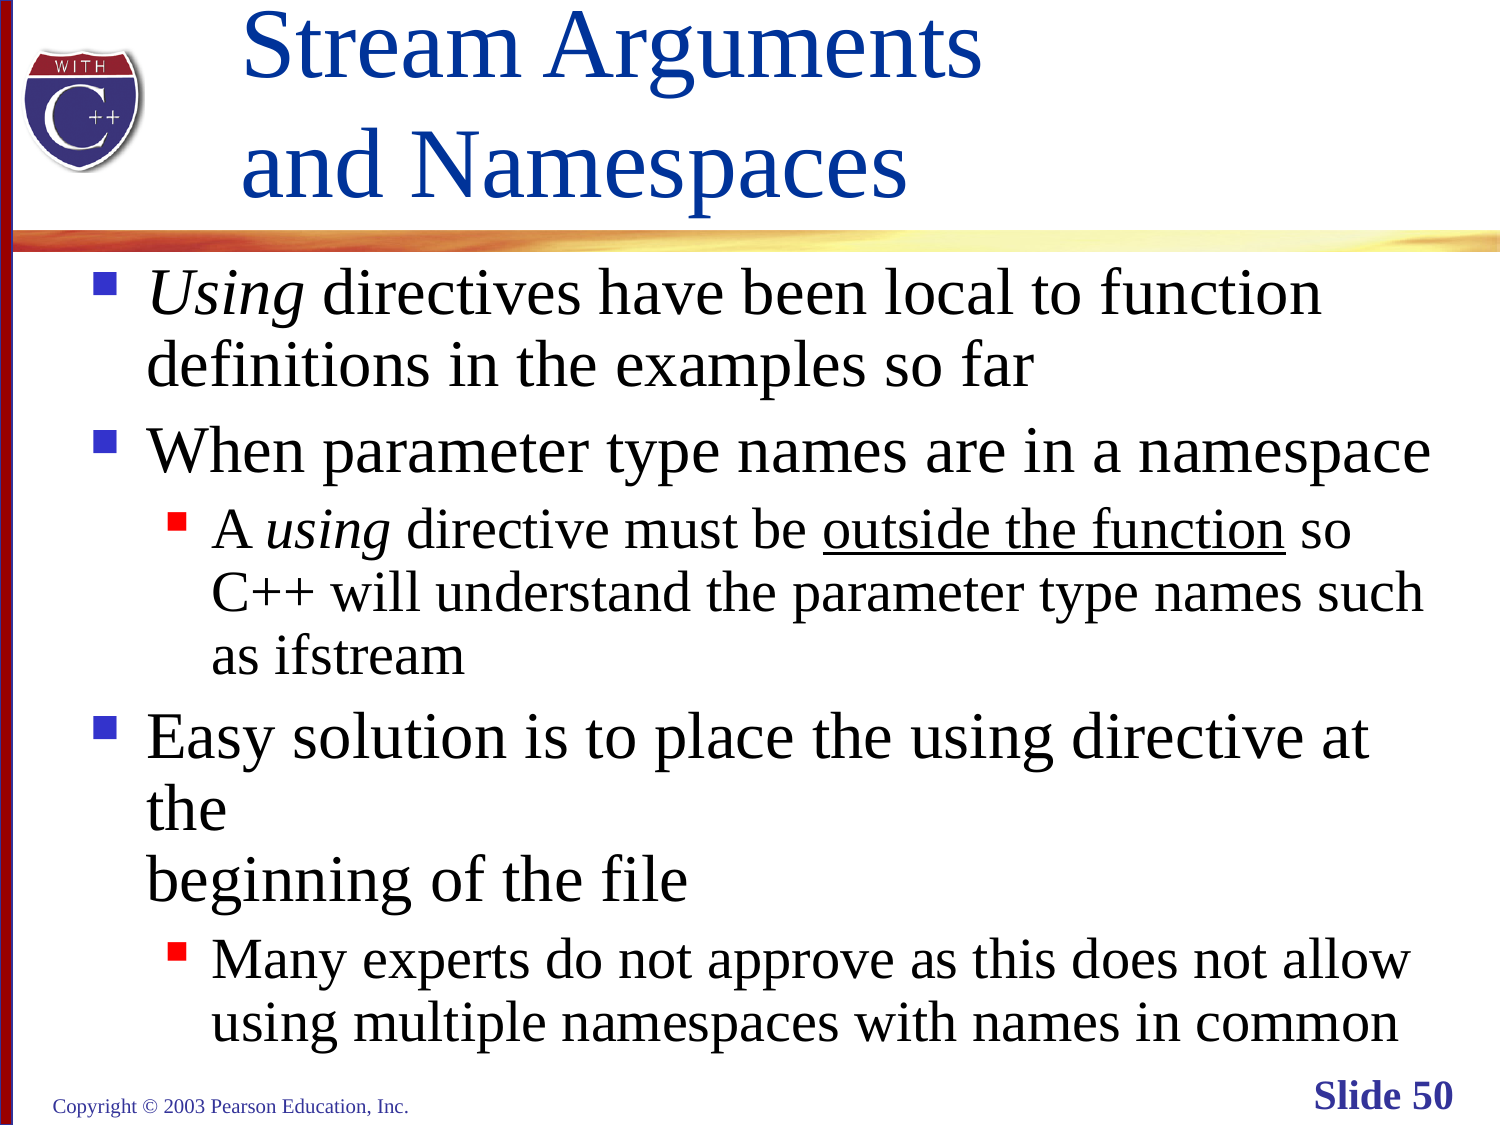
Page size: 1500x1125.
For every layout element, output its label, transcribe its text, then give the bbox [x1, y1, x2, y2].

picture [13, 230, 1500, 252]
list Using directives have been local to function definitions in the examples so far When parameter type names are in a namespace A using directive must be outside the function so C++ will understand the parameter type names such as ifstream Easy solution is to place the using directive at the beginning of the file Many experts do not approve as this does not allow using multiple namespaces with names in common [75, 249, 1461, 1000]
footer Copyright © 2003 Pearson Education, Inc. [37, 1050, 1156, 1125]
picture [21, 46, 145, 173]
title Stream Arguments and Namespaces [225, 12, 1488, 225]
slide_number Slide 50 [1156, 1050, 1469, 1125]
